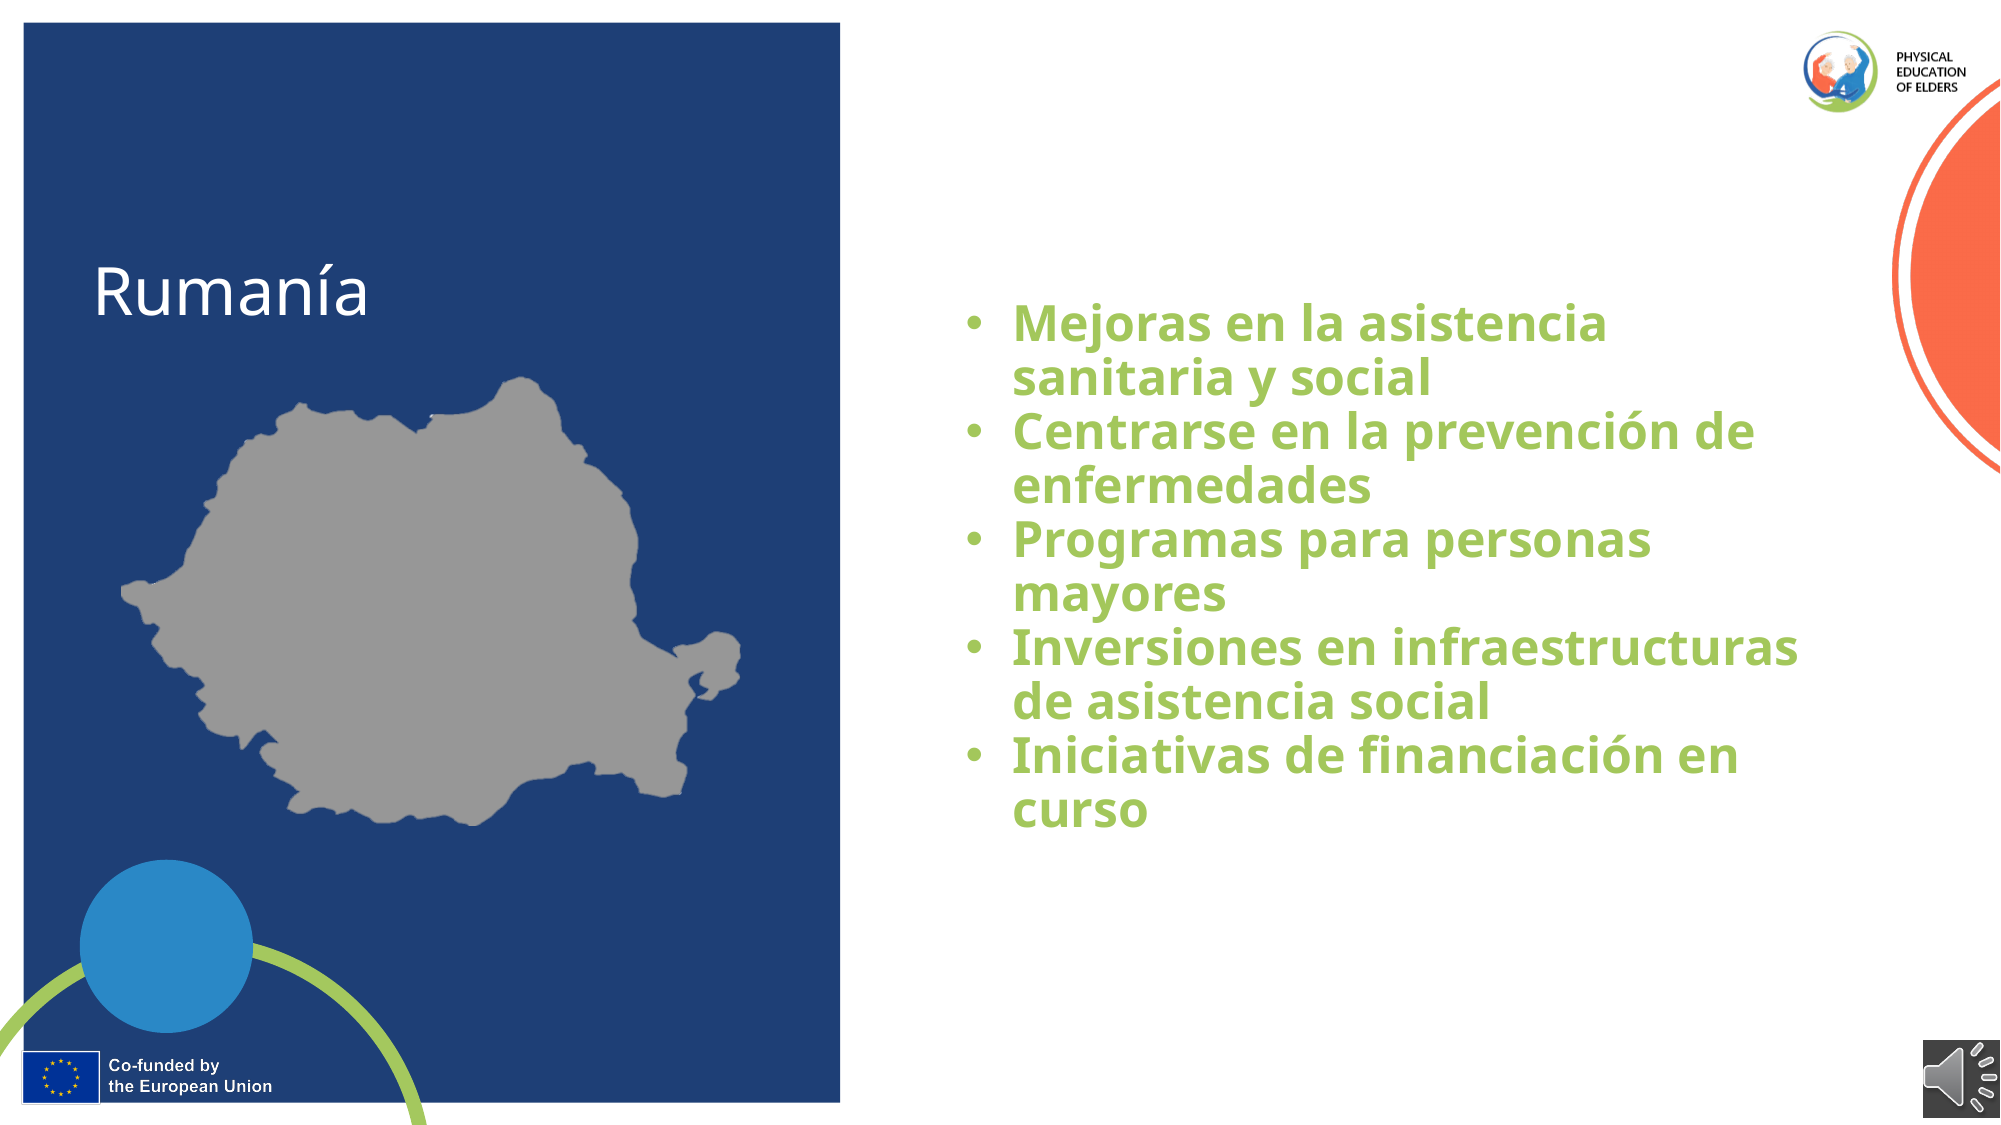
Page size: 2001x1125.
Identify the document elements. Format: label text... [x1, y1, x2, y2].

picture [103, 315, 757, 859]
picture [1791, 23, 2001, 511]
picture [1922, 1038, 2000, 1120]
title Rumanía [77, 75, 783, 338]
text_box Mejoras en la asistencia sanitaria y social Centrarse en la prevención de enfermedades Programas para personas mayores Inversiones en infraestructuras de asistencia social Iniciativas de financiación en curso [950, 290, 1859, 1101]
picture [19, 1048, 282, 1107]
